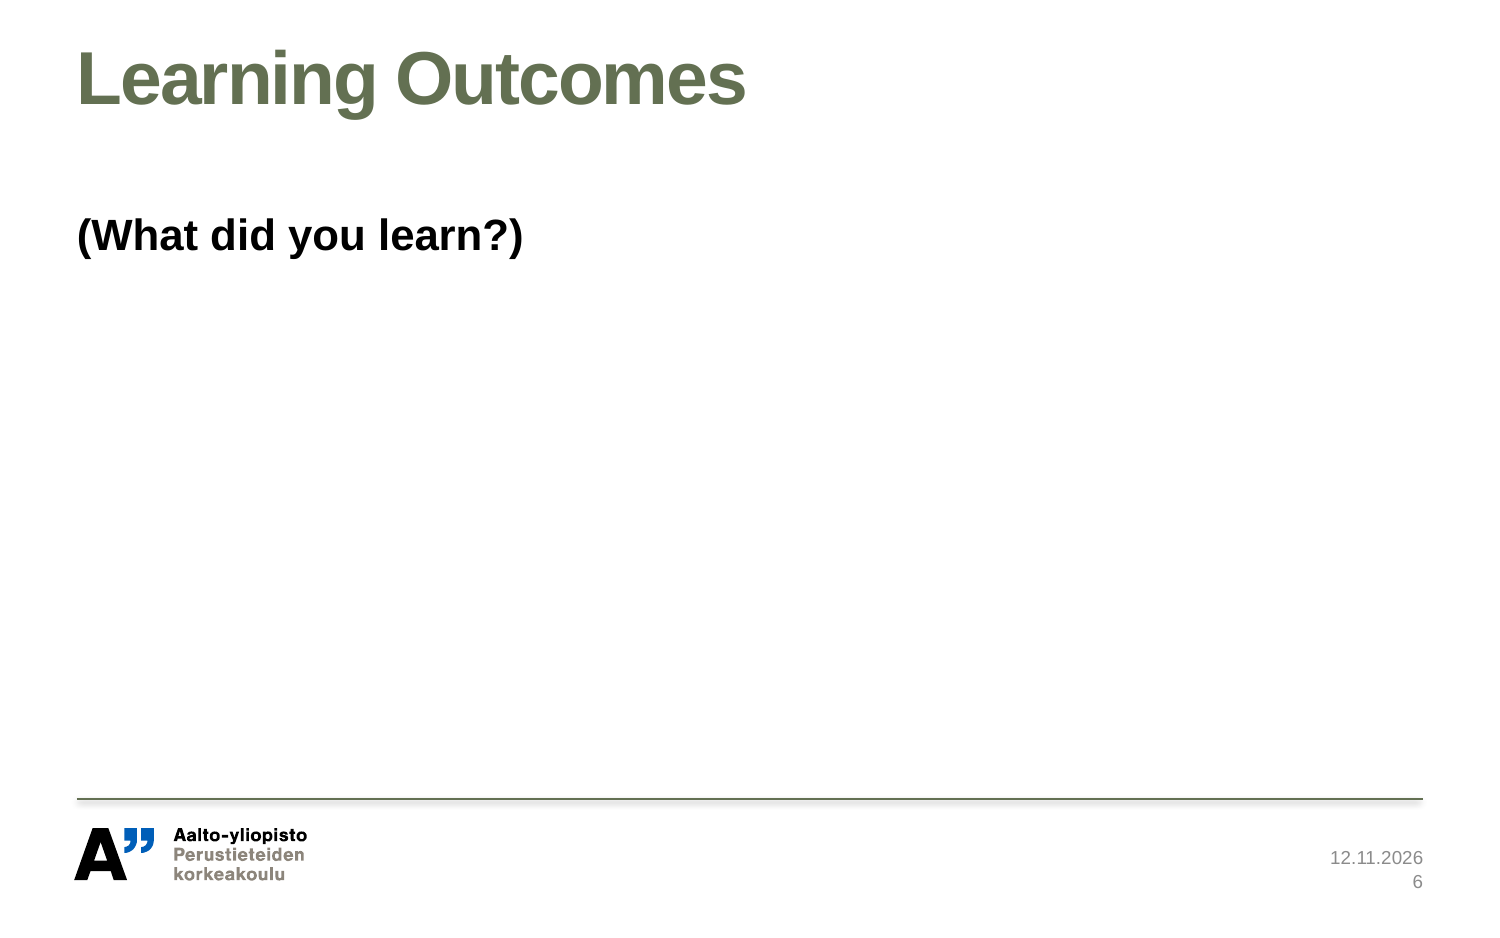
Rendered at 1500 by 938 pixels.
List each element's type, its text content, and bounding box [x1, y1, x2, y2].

title Learning Outcomes [76, 43, 1424, 206]
list (What did you learn?) [76, 206, 1424, 755]
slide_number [829, 844, 1424, 870]
slide_number 6 [829, 870, 1424, 893]
